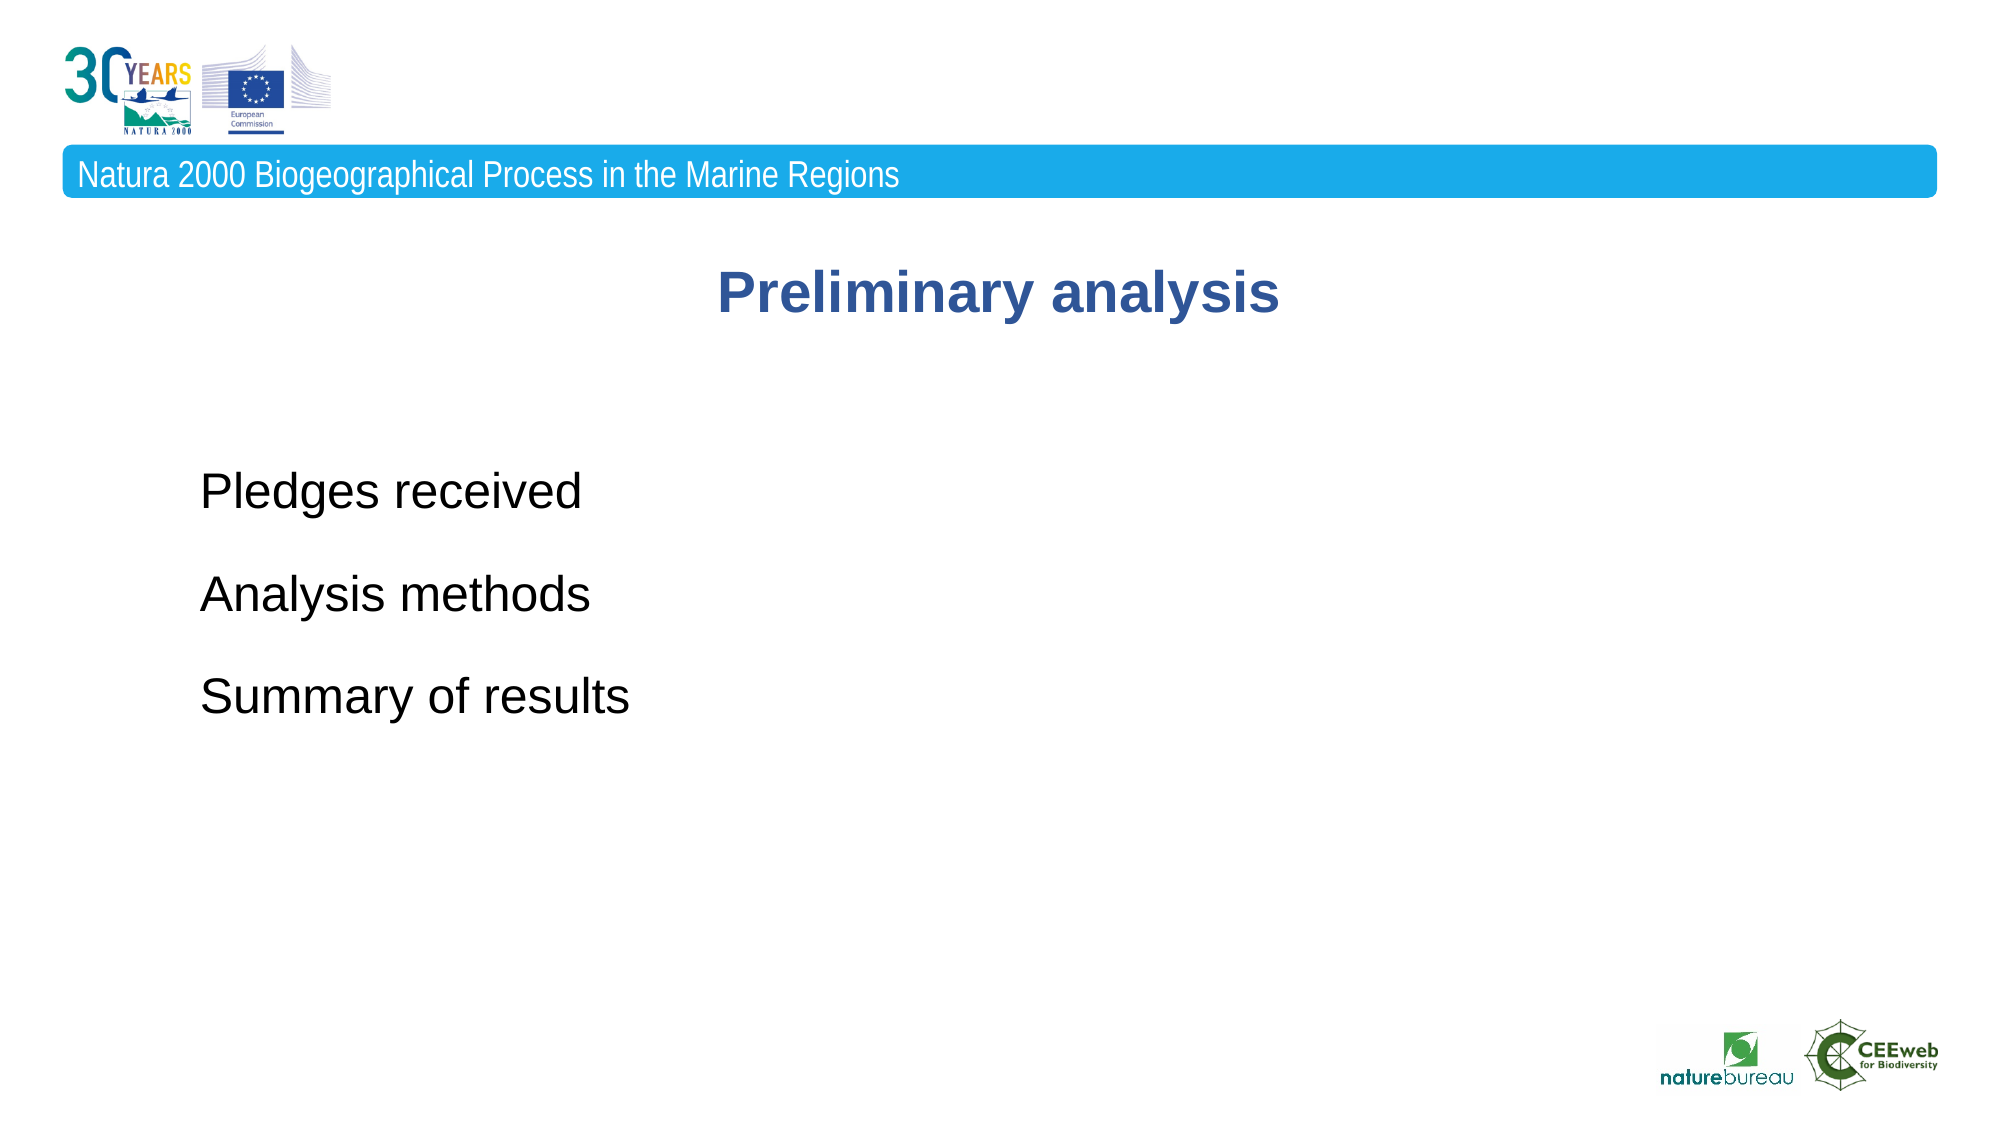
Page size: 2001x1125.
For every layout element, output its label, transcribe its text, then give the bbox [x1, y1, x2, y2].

picture [1656, 1024, 1801, 1096]
text_box Pledges received Analysis methods Summary of results [185, 421, 1938, 731]
text_box Natura 2000 Biogeographical Process in the Marine Regions [62, 138, 1063, 203]
text_box Preliminary analysis [311, 246, 1689, 332]
picture [55, 34, 675, 144]
text_box [1063, 143, 1939, 199]
picture [1804, 1019, 1938, 1091]
